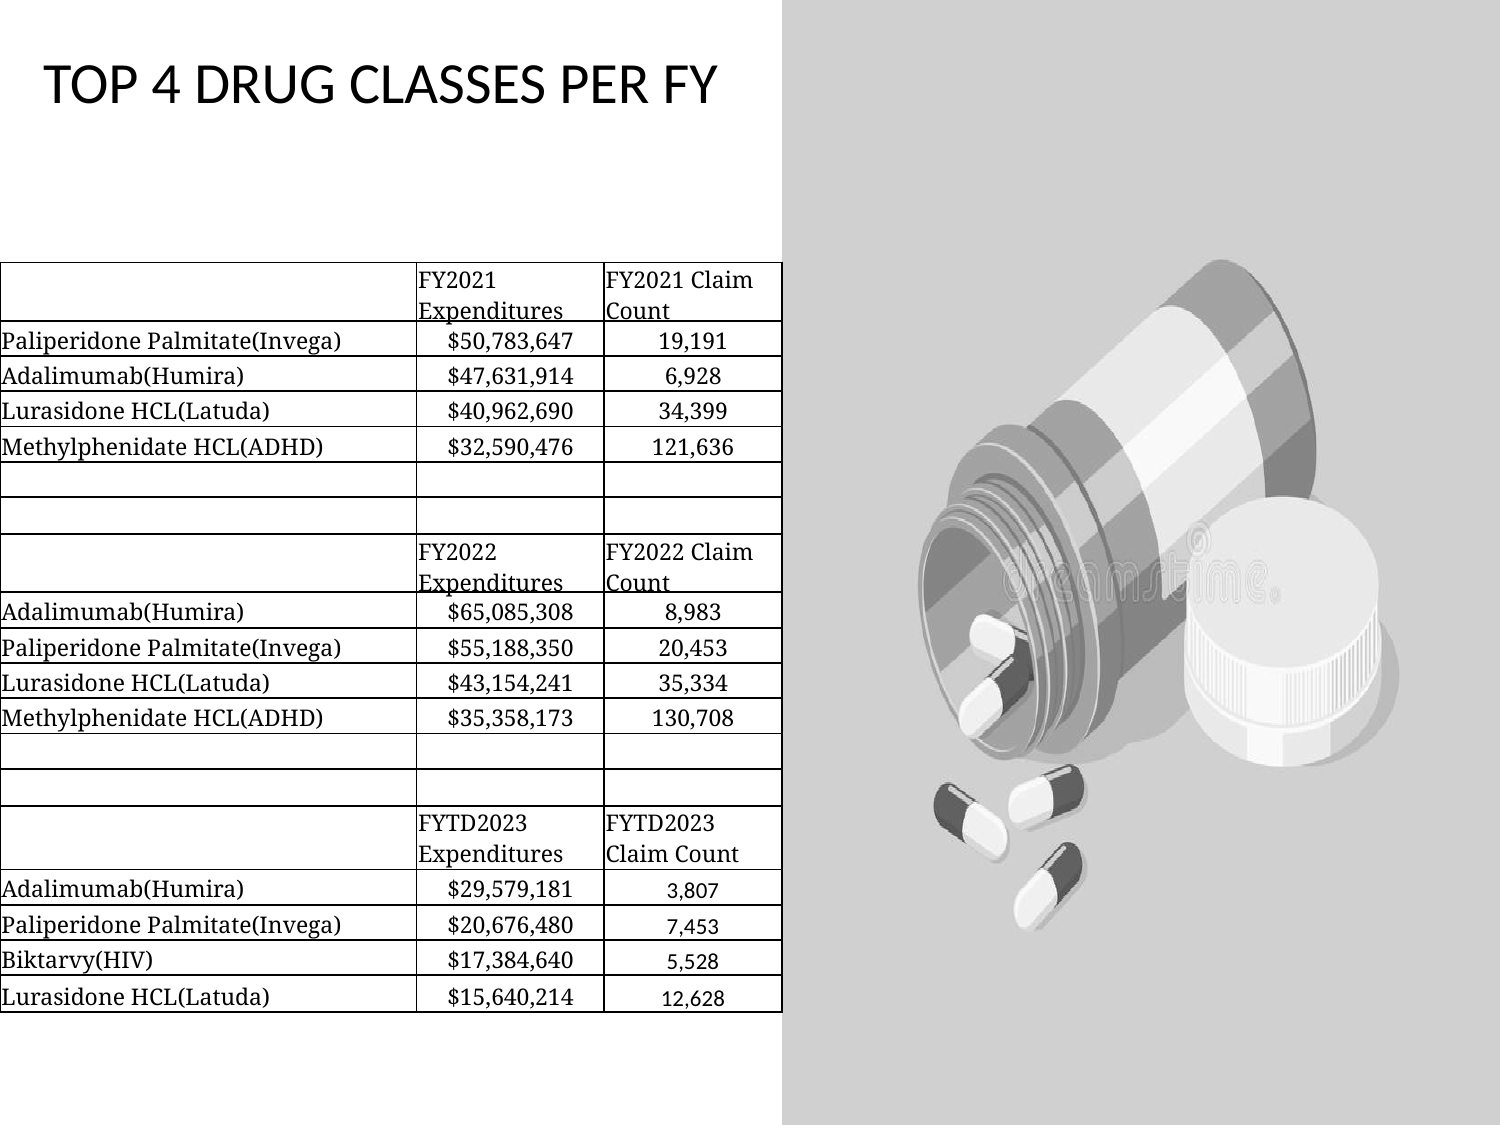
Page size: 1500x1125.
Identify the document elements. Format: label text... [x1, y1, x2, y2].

table_cell $35,358,173 [417, 699, 603, 733]
table_cell FY2022 Expenditures [417, 535, 603, 591]
table_cell $47,631,914 [417, 357, 603, 390]
table_cell Adalimumab(Humira) [1, 593, 416, 627]
table_cell 130,708 [605, 699, 774, 733]
table_cell [605, 498, 774, 533]
table_header [1, 263, 416, 320]
table_cell $29,579,181 [417, 870, 603, 904]
table_cell Methylphenidate HCL(ADHD) [1, 427, 416, 461]
table_cell 19,191 [605, 322, 774, 355]
table_cell Lurasidone HCL(Latuda) [1, 392, 416, 426]
table_cell $55,188,350 [417, 629, 603, 662]
table_cell [417, 498, 603, 533]
table_cell [1, 770, 416, 805]
table_cell [417, 734, 603, 768]
table_cell Paliperidone Palmitate(Invega) [1, 629, 416, 662]
table_cell Lurasidone HCL(Latuda) [1, 664, 416, 697]
table_cell [1, 535, 416, 591]
table_cell 7,453 [605, 906, 774, 939]
picture [781, 0, 1500, 1125]
table_cell FYTD2023 Claim Count [605, 807, 774, 869]
table_cell [417, 770, 603, 805]
table_header FY2021 Claim Count [605, 263, 774, 320]
table_cell [1, 807, 416, 869]
table_cell $43,154,241 [417, 664, 603, 697]
table_cell $40,962,690 [417, 392, 603, 426]
table_cell 121,636 [605, 427, 774, 461]
table_cell [1, 463, 416, 496]
table_cell $65,085,308 [417, 593, 603, 627]
table_cell 20,453 [605, 629, 774, 662]
table_cell [1, 498, 416, 533]
table_cell 6,928 [605, 357, 774, 390]
table_cell Biktarvy(HIV) [1, 941, 416, 974]
table_cell [1, 734, 416, 768]
table_cell FYTD2023 Expenditures [417, 807, 603, 869]
table_cell FY2022 Claim Count [605, 535, 774, 591]
table_cell Paliperidone Palmitate(Invega) [1, 906, 416, 939]
table_cell $32,590,476 [417, 427, 603, 461]
table_cell Adalimumab(Humira) [1, 357, 416, 390]
table_cell 34,399 [605, 392, 774, 426]
table_cell Adalimumab(Humira) [1, 870, 416, 904]
table_cell Lurasidone HCL(Latuda) [1, 976, 416, 1011]
text_box TOP 4 DRUG CLASSES PER FY [28, 37, 749, 123]
table_cell 3,807 [605, 870, 774, 904]
table_cell 8,983 [605, 593, 774, 627]
table_cell $17,384,640 [417, 941, 603, 974]
table_cell [605, 734, 774, 768]
table_cell 12,628 [605, 976, 774, 1011]
table_cell Paliperidone Palmitate(Invega) [1, 322, 416, 355]
table_cell [605, 463, 774, 496]
table_cell [417, 463, 603, 496]
table_cell $50,783,647 [417, 322, 603, 355]
table_cell $15,640,214 [417, 976, 603, 1011]
table_cell Methylphenidate HCL(ADHD) [1, 699, 416, 733]
table_header FY2021 Expenditures [417, 263, 603, 320]
table_cell $20,676,480 [417, 906, 603, 939]
table_cell 35,334 [605, 664, 774, 697]
table_cell [605, 770, 774, 805]
table_cell 5,528 [605, 941, 774, 974]
